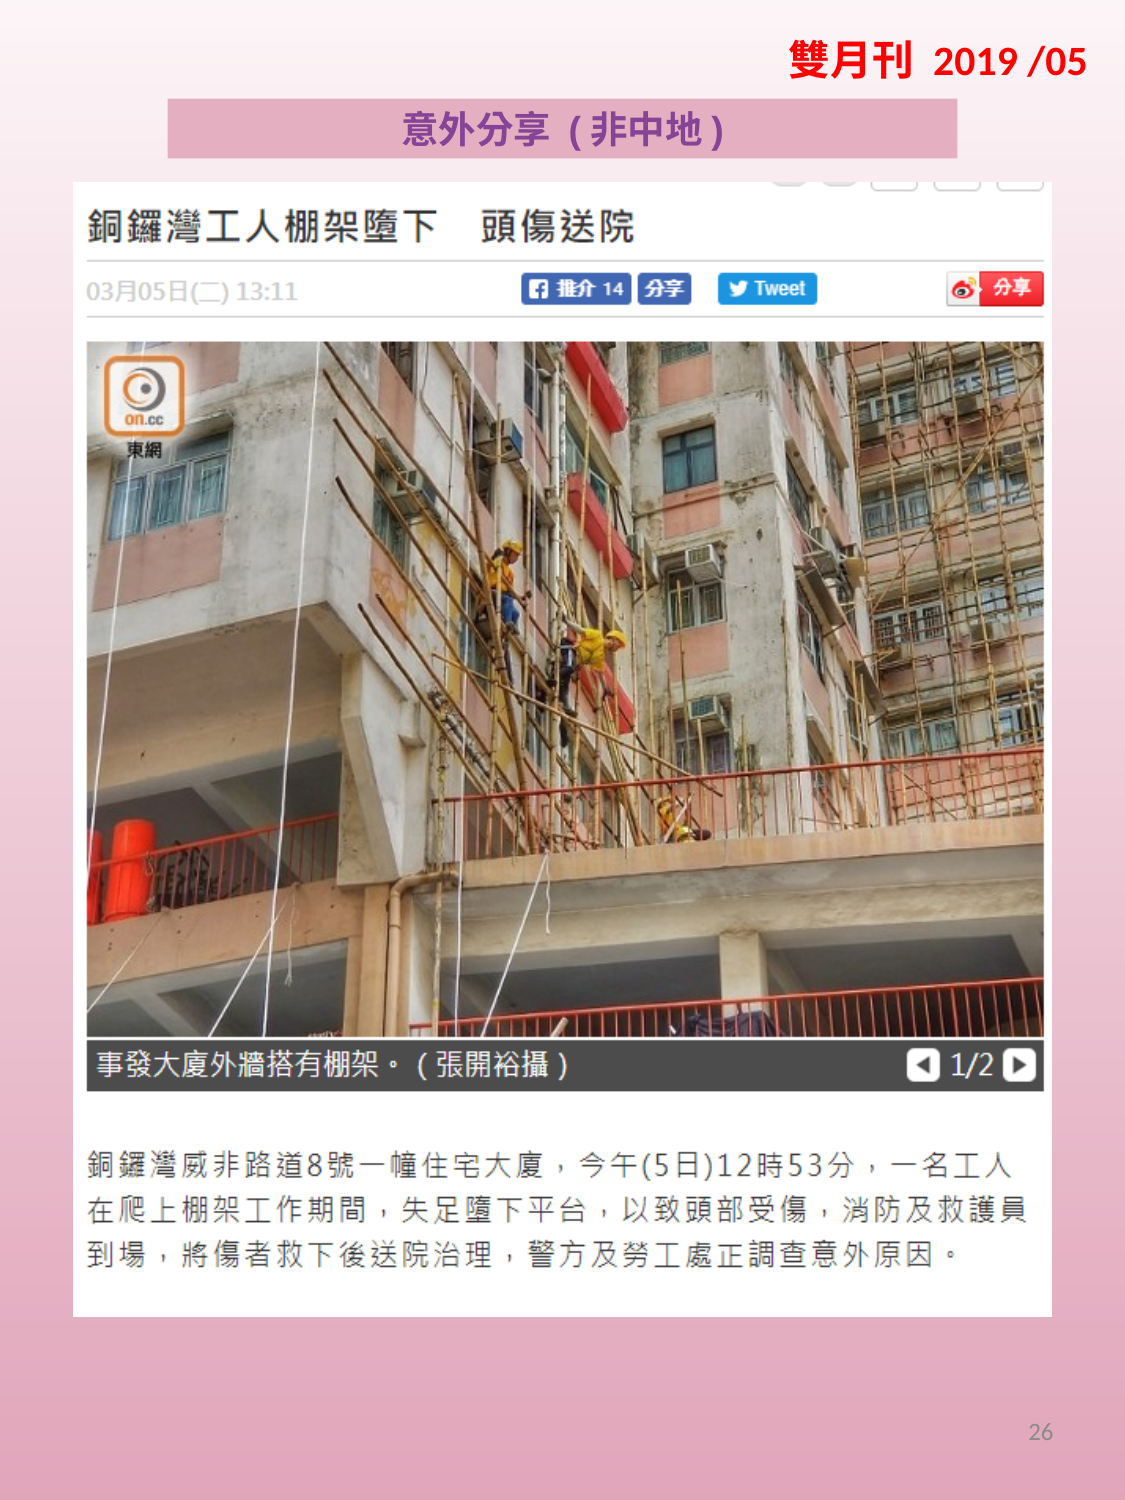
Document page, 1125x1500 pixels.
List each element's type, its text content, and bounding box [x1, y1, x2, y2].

text_box 雙月刊 2019 /05 [772, 26, 1103, 91]
picture [72, 182, 1053, 1318]
text_box 意外分享 (非中地) [167, 98, 958, 159]
slide_number 26 [806, 1390, 1069, 1471]
